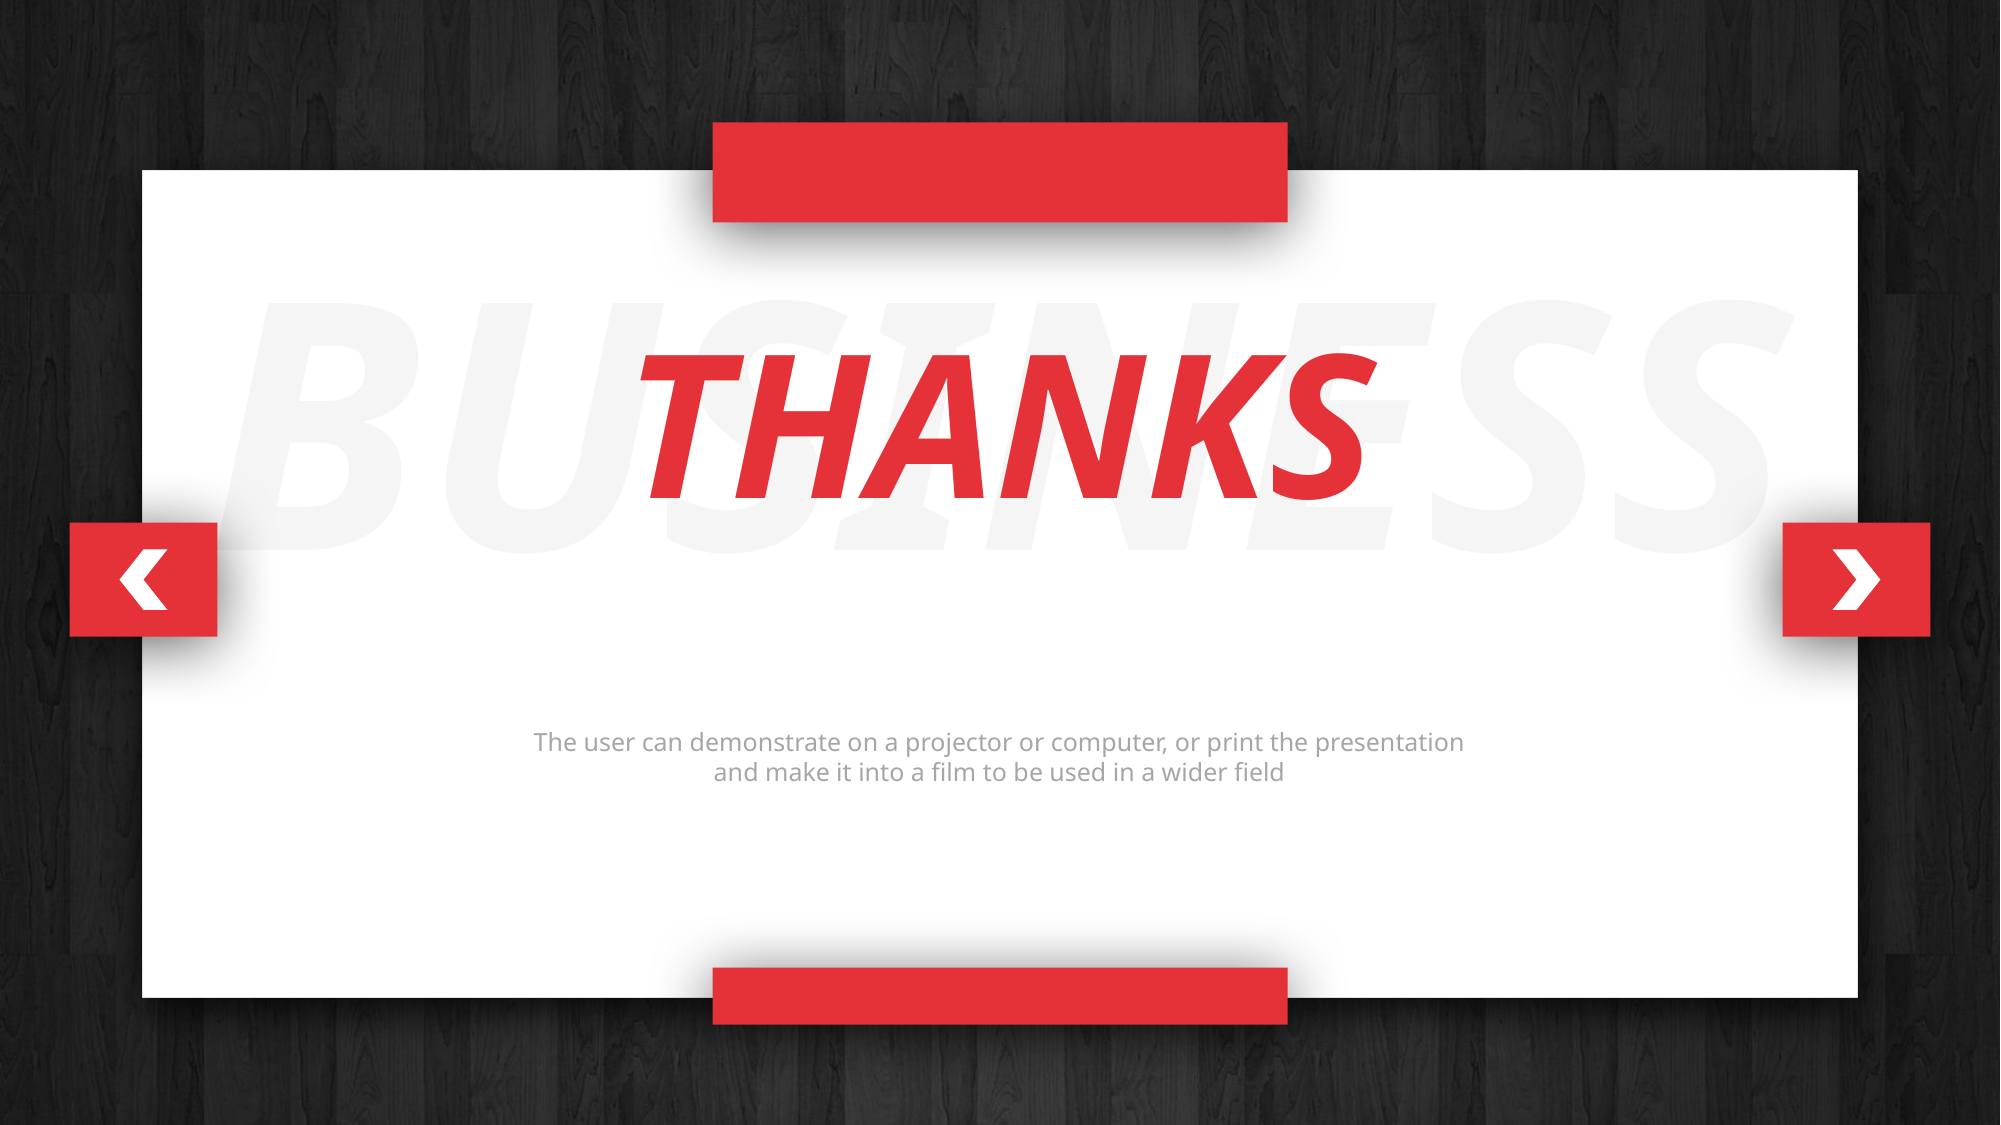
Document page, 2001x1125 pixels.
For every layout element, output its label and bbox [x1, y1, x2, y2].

text_box [69, 522, 218, 637]
picture [0, 0, 2000, 1125]
text_box [1782, 522, 1931, 637]
